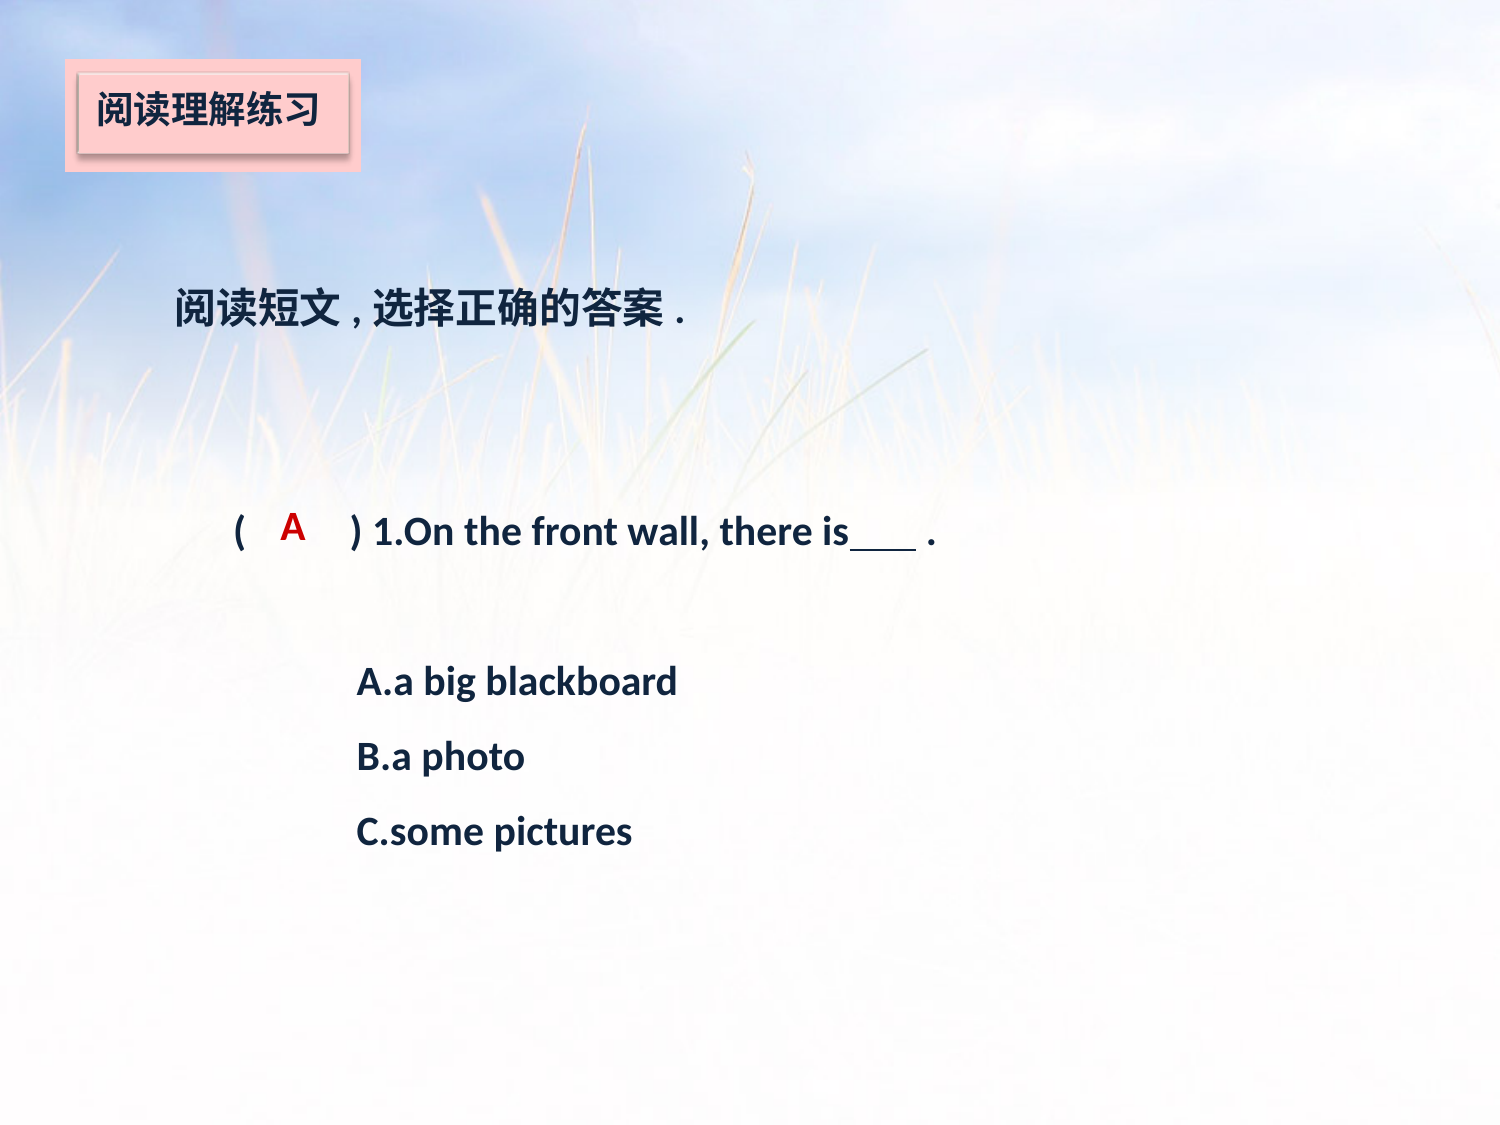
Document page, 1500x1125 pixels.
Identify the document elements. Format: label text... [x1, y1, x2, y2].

text_box A [265, 491, 337, 557]
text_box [64, 58, 361, 173]
picture [0, 0, 1500, 1125]
text_box ( ) 1.On the front wall, there is . A.a big blackboard B.a photo C.some pictures [218, 471, 1235, 862]
text_box 阅读短文,选择正确的答案. [159, 274, 701, 339]
